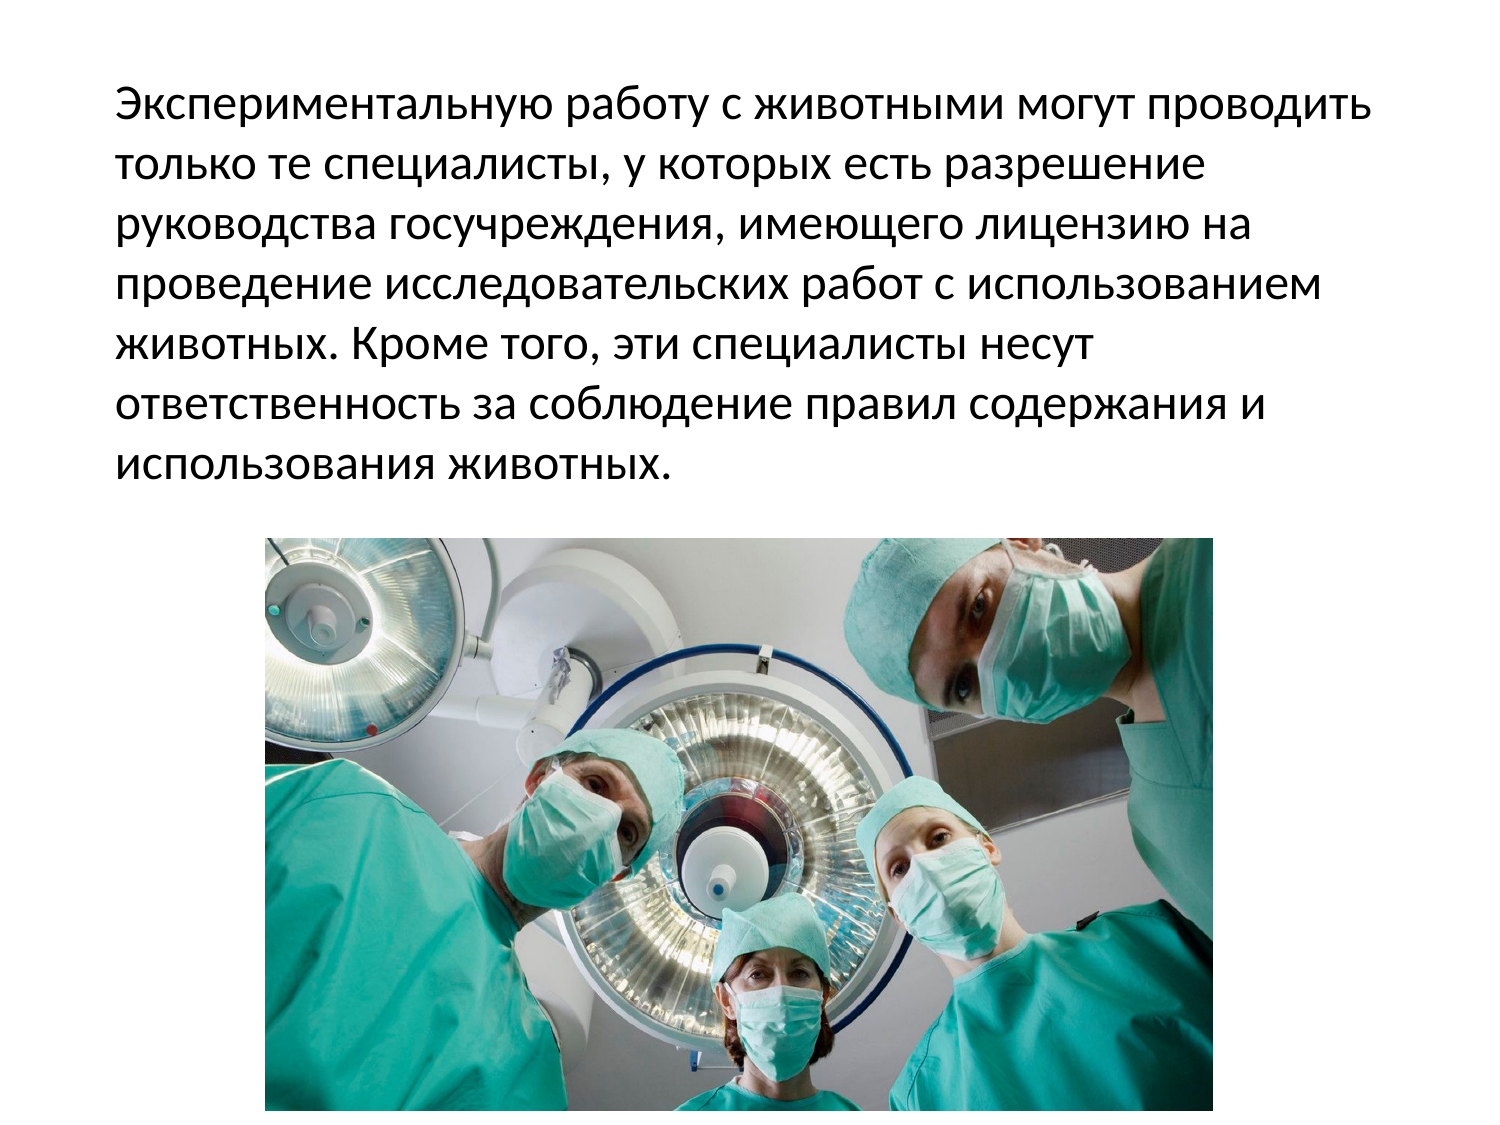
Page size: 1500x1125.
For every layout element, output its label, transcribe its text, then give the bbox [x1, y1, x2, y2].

picture [265, 538, 1213, 1112]
list Экспериментальную работу с животными могут проводить только те специалисты, у которых есть разрешение руководства госучреждения, имеющего лицензию на проведение исследовательских работ с использованием животных. Кроме того, эти специалисты несут ответственность за соблюдение правил содержания и использования животных. [100, 62, 1394, 454]
